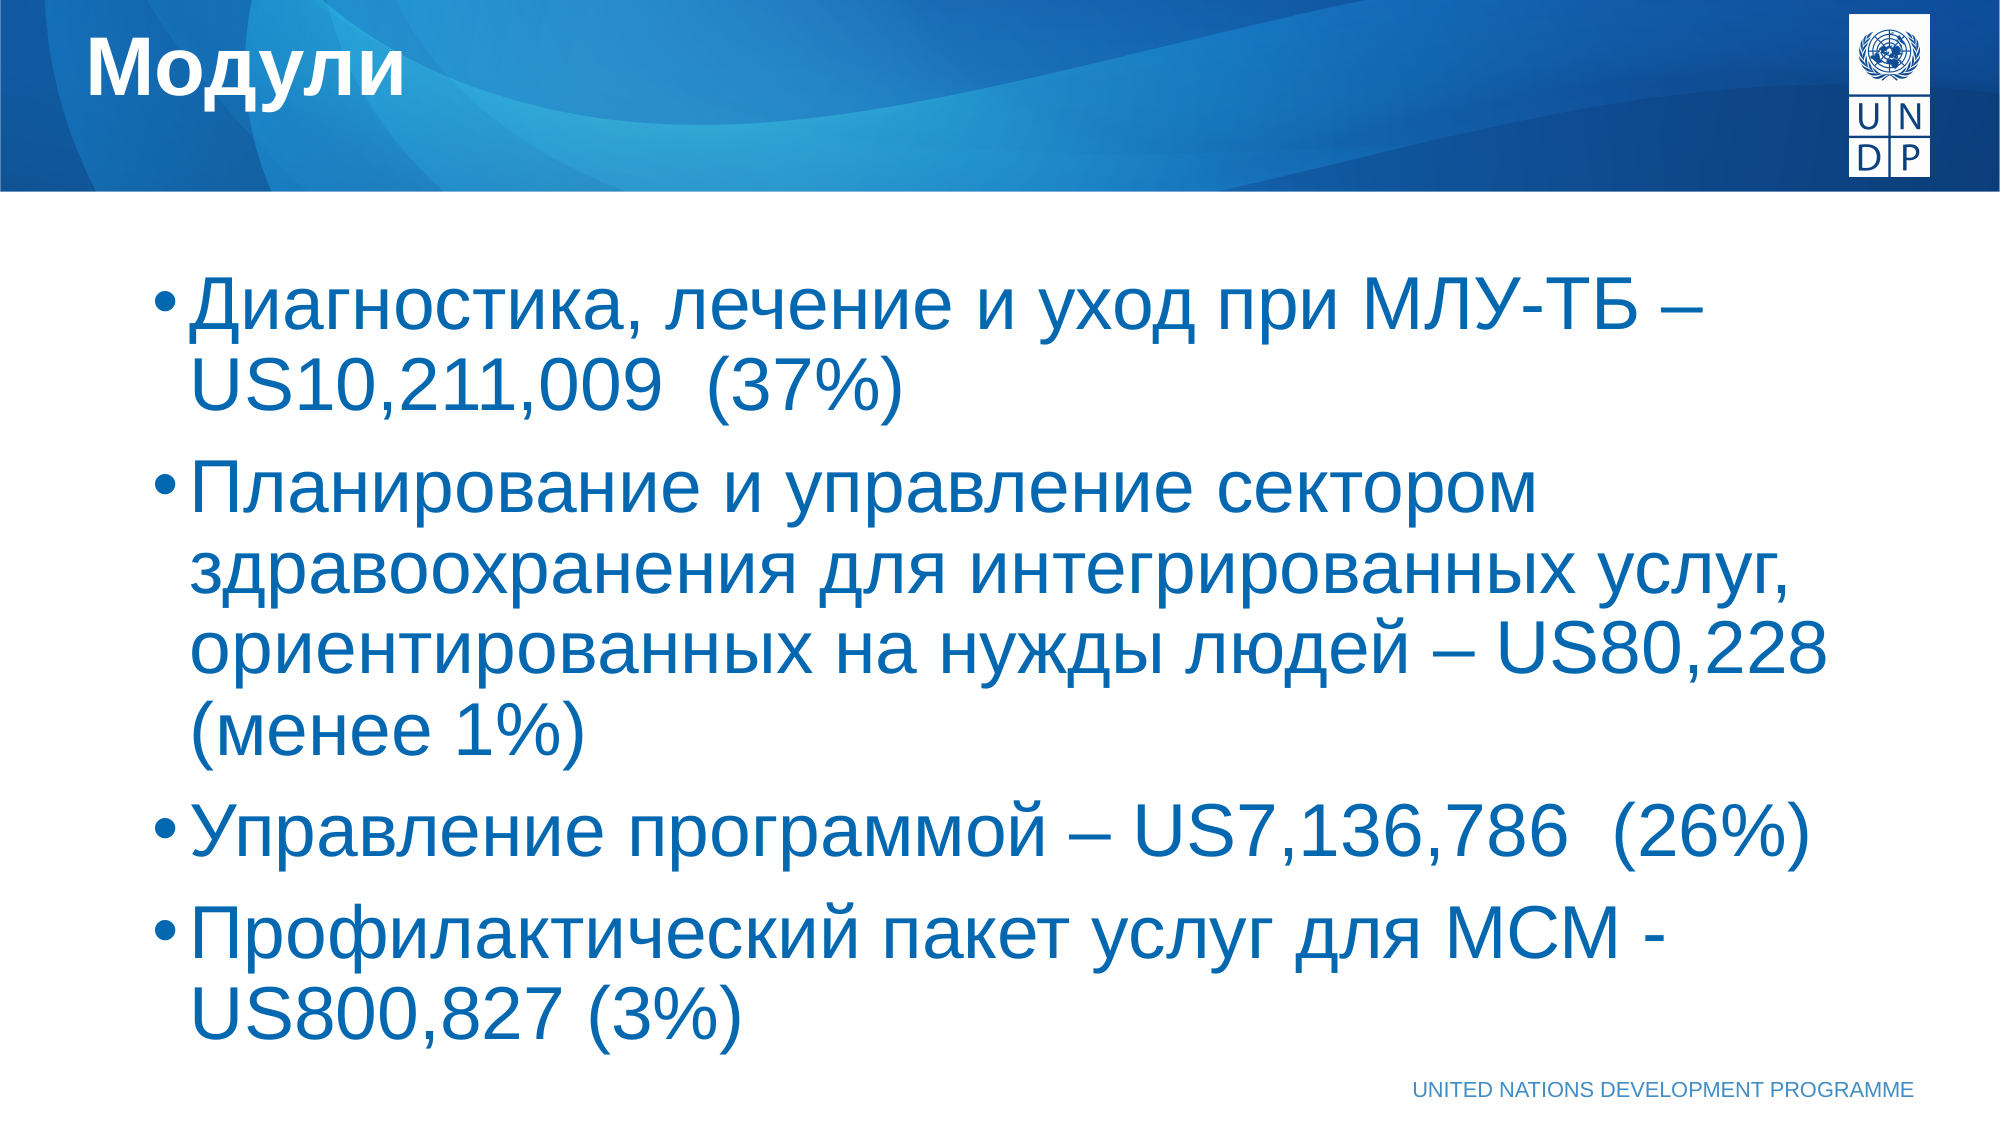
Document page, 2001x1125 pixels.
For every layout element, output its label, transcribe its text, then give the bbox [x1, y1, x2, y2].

list Диагностика, лечение и уход при МЛУ-ТБ – US10,211,009 (37%) Планирование и управление сектором здравоохранения для интегрированных услуг, ориентированных на нужды людей – US80,228 (менее 1%) Управление программой – US7,136,786 (26%) Профилактический пакет услуг для МСМ - US800,827 (3%) [137, 257, 1863, 1069]
picture [0, 0, 2000, 192]
title Модули [70, 87, 1796, 221]
